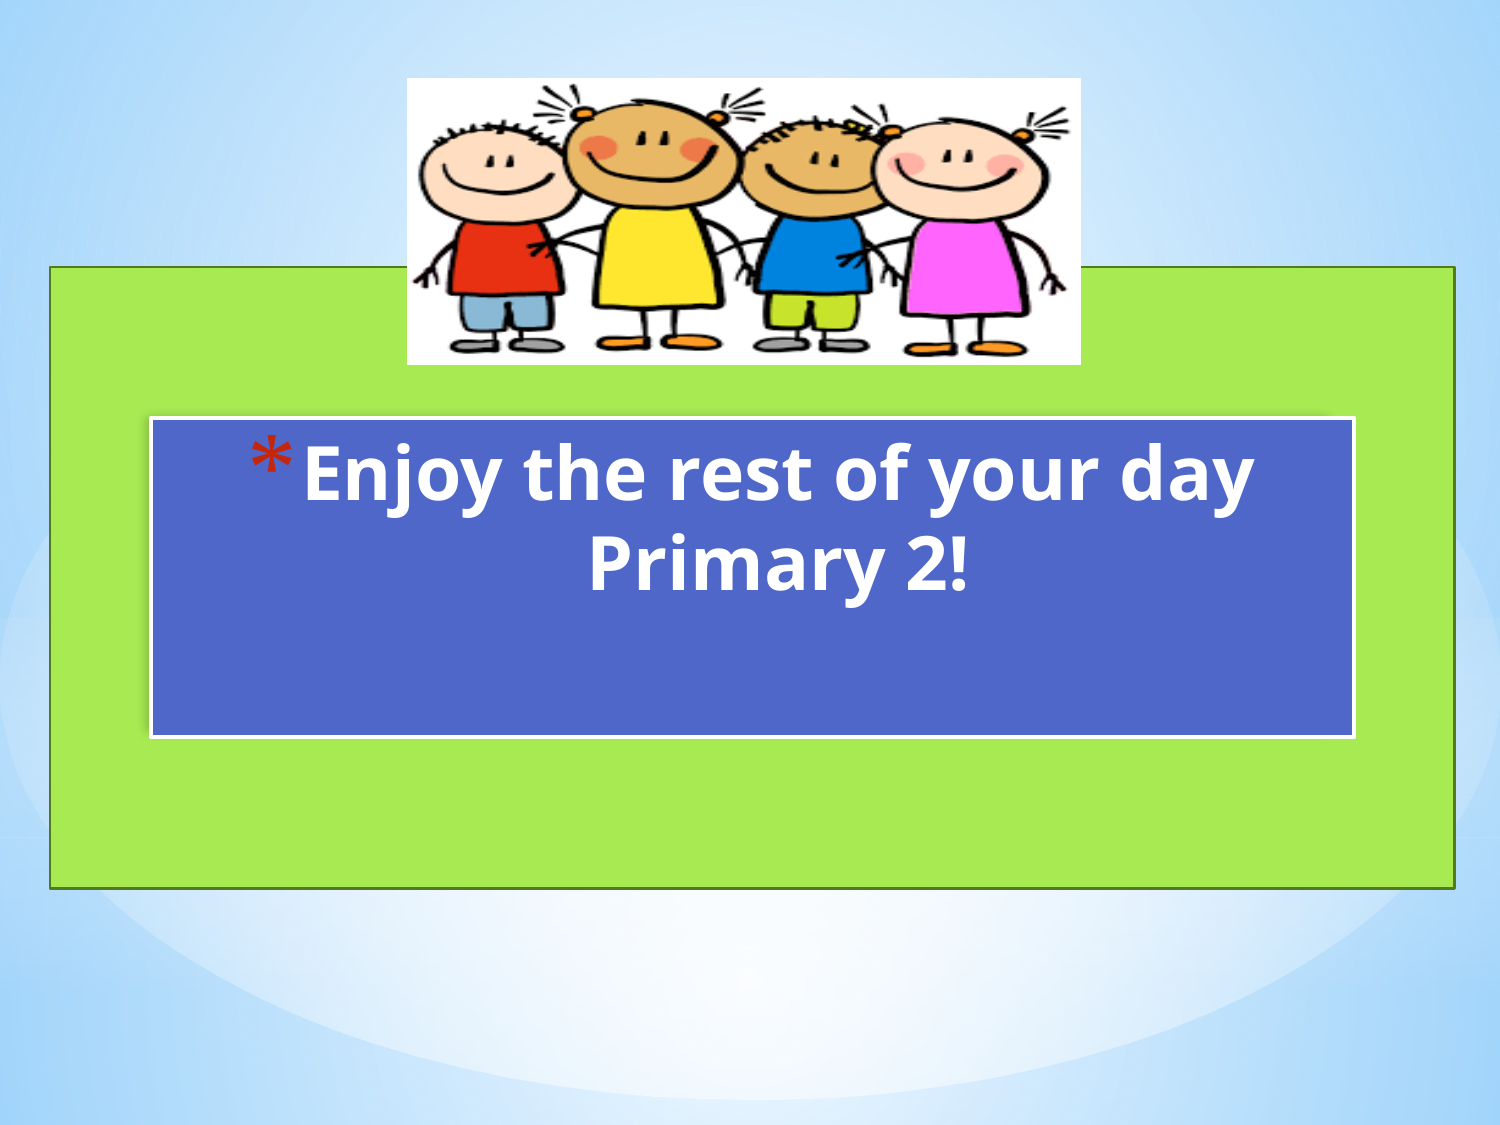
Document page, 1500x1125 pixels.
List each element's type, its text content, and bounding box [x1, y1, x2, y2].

title Enjoy the rest of your day Primary 2! [149, 416, 1356, 739]
text_box [49, 266, 1456, 890]
picture [407, 77, 1081, 365]
